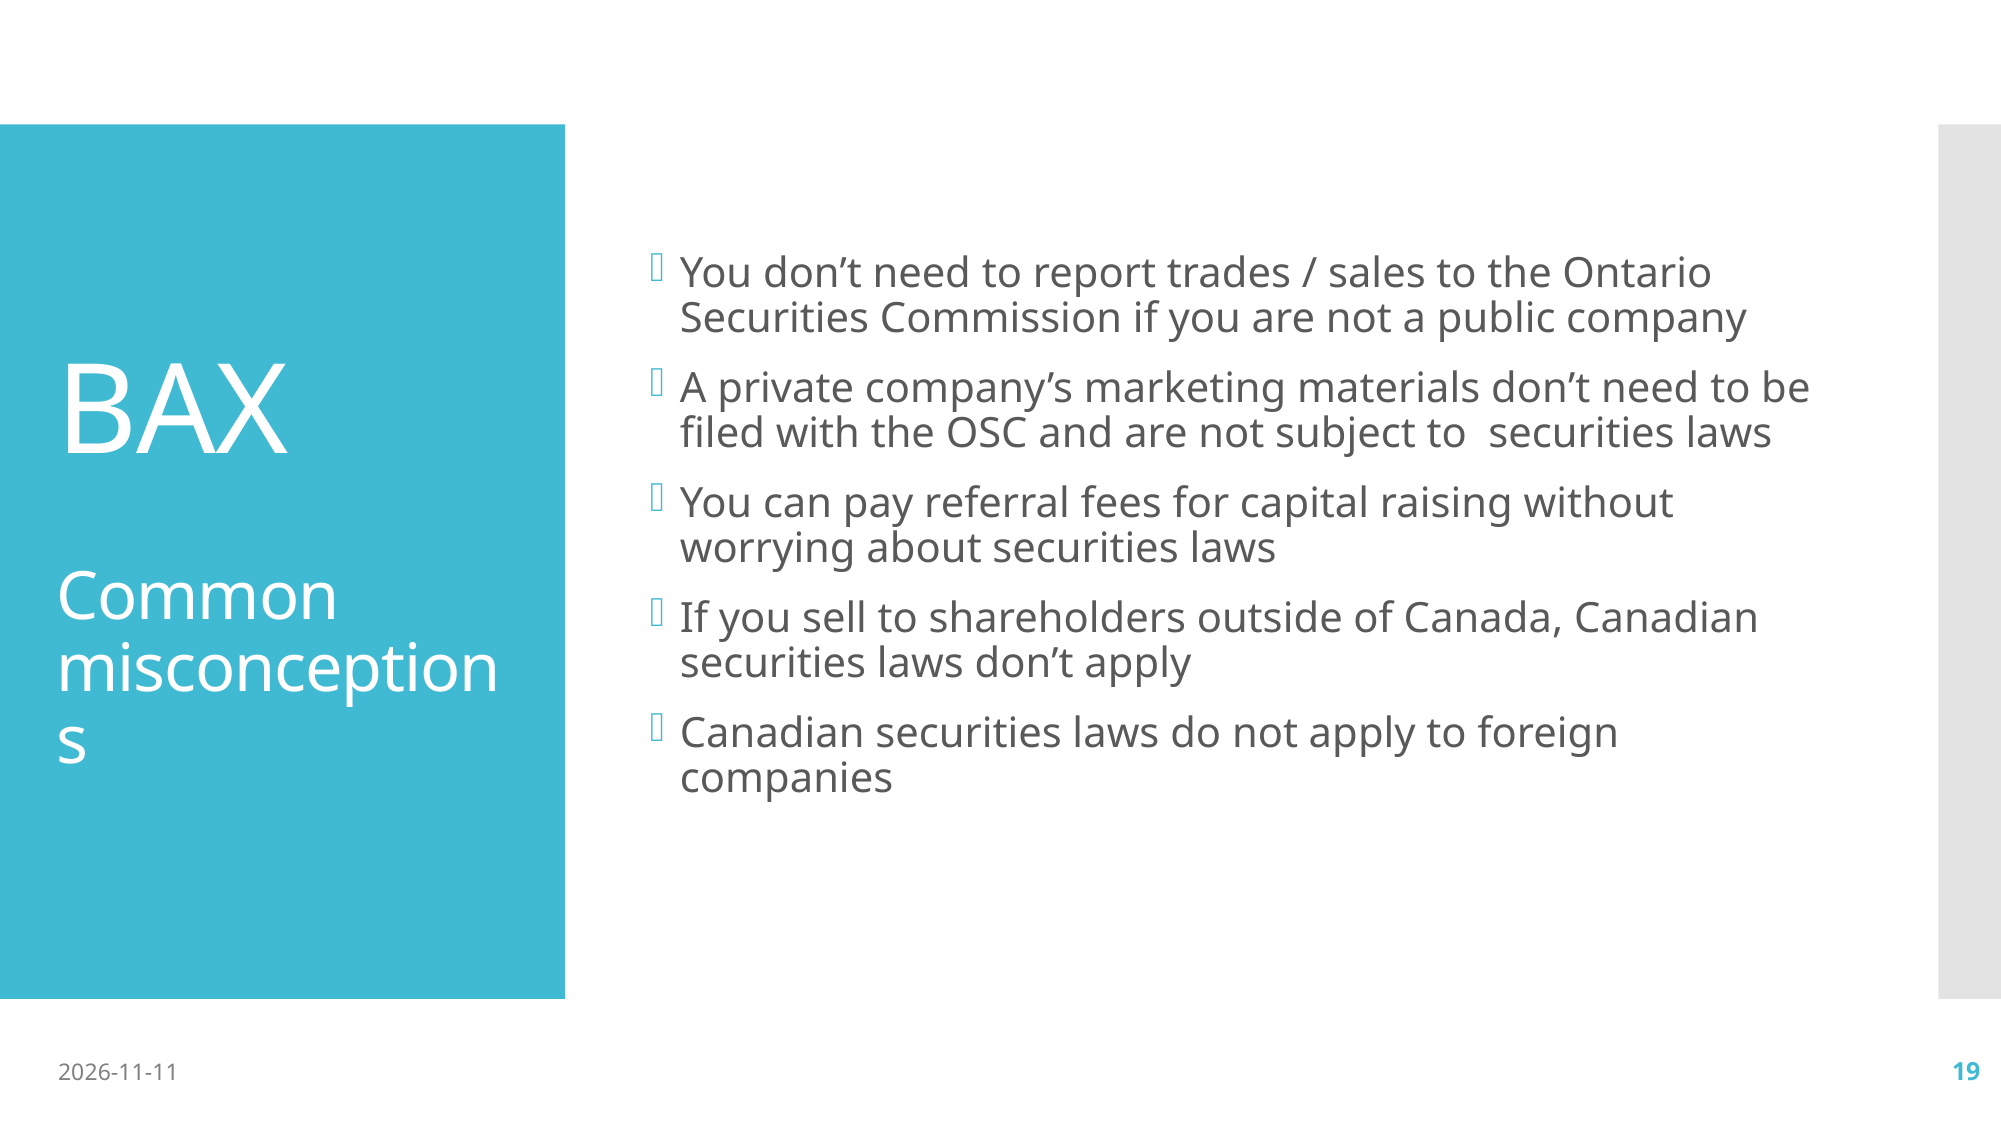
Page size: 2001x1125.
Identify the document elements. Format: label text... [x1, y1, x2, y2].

slide_number 19 [1744, 1042, 1996, 1103]
title BAX Common misconceptions [41, 184, 525, 940]
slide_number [43, 1042, 493, 1103]
list You don’t need to report trades / sales to the Ontario Securities Commission if you are not a public company A private company’s marketing materials don’t need to be filed with the OSC and are not subject to securities laws You can pay referral fees for capital raising without worrying about securities laws If you sell to shareholders outside of Canada, Canadian securities laws don’t apply Canadian securities laws do not apply to foreign companies [634, 141, 1835, 982]
